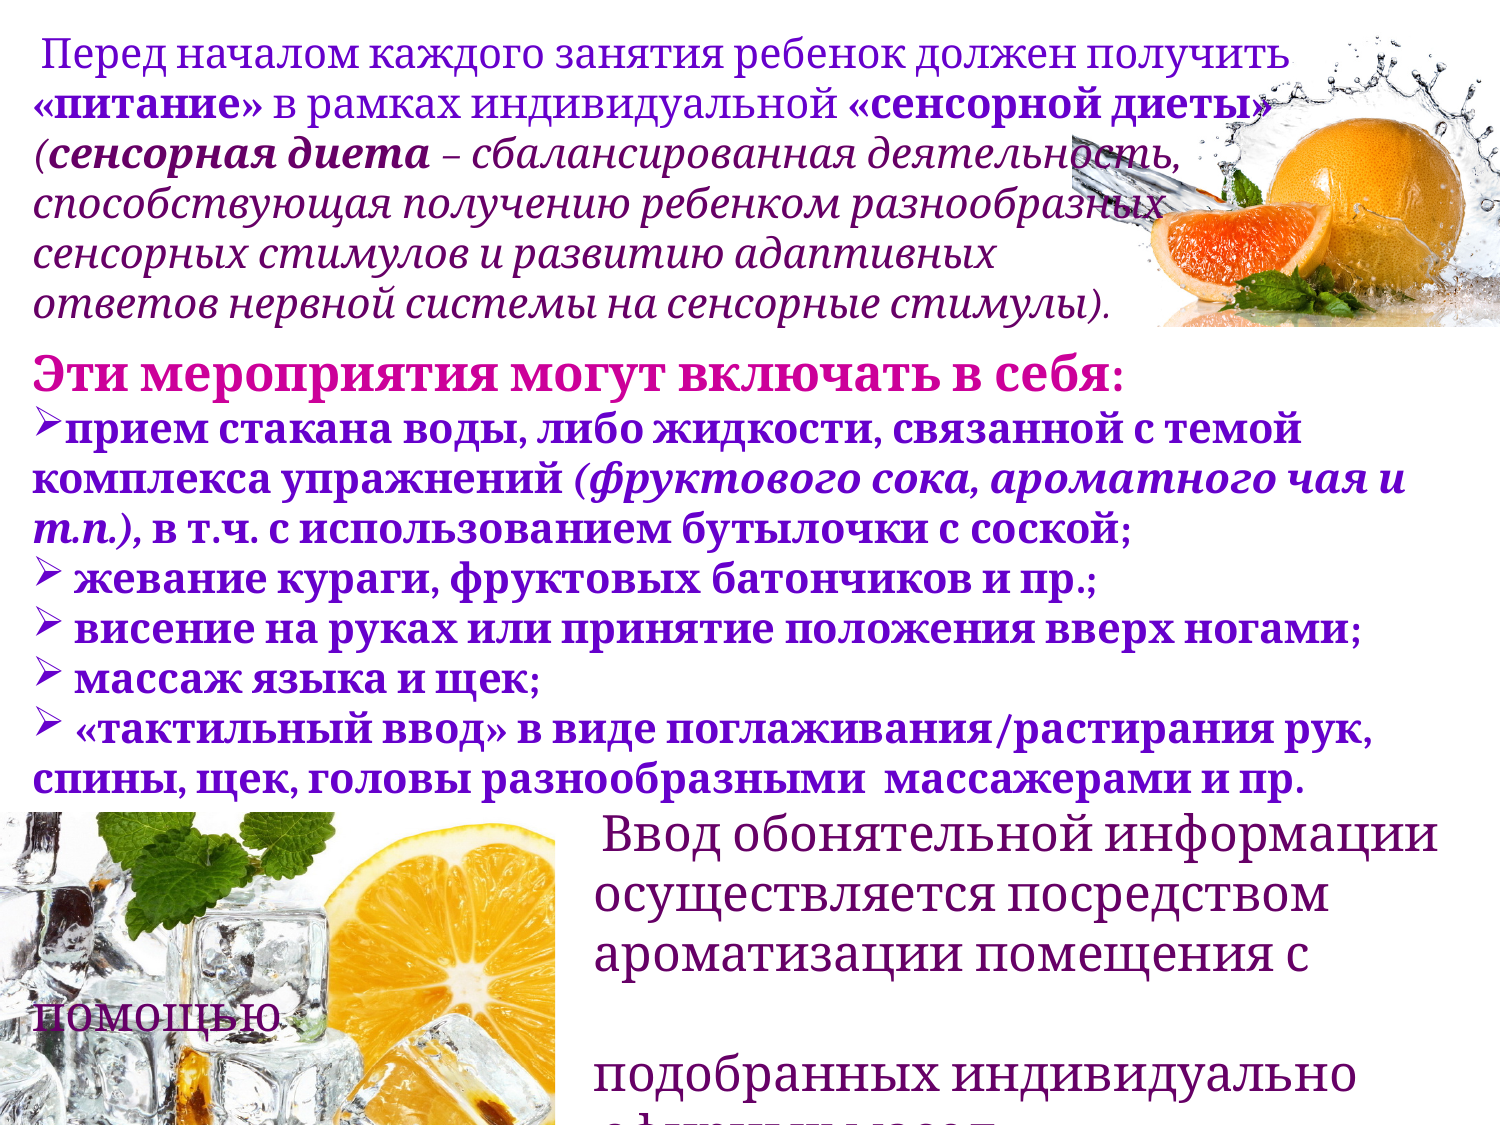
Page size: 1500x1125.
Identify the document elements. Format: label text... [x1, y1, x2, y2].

picture [0, 812, 556, 1125]
text_box Перед началом каждого занятия ребенок должен получить «питание» в рамках индивидуальной «сенсорной диеты» (сенсорная диета – сбалансированная деятельность, способствующая получению ребенком разнообразных сенсорных стимулов и развитию адаптивных ответов нервной системы на сенсорные стимулы). Эти мероприятия могут включать в себя: прием стакана воды, либо жидкости, связанной с темой комплекса упражнений (фруктового сока, ароматного чая и т.п.), в т.ч. с использованием бутылочки с соской; жевание кураги, фруктовых батончиков и пр.; висение на руках или принятие положения вверх ногами; массаж языка и щек; «тактильный ввод» в виде поглаживания/растирания рук, спины, щек, головы разнообразными массажерами и пр. Ввод обонятельной информации осуществляется посредством ароматизации помещения с помощью подобранных индивидуально эфирных масел. [17, 19, 1500, 1125]
picture [1071, 30, 1500, 327]
